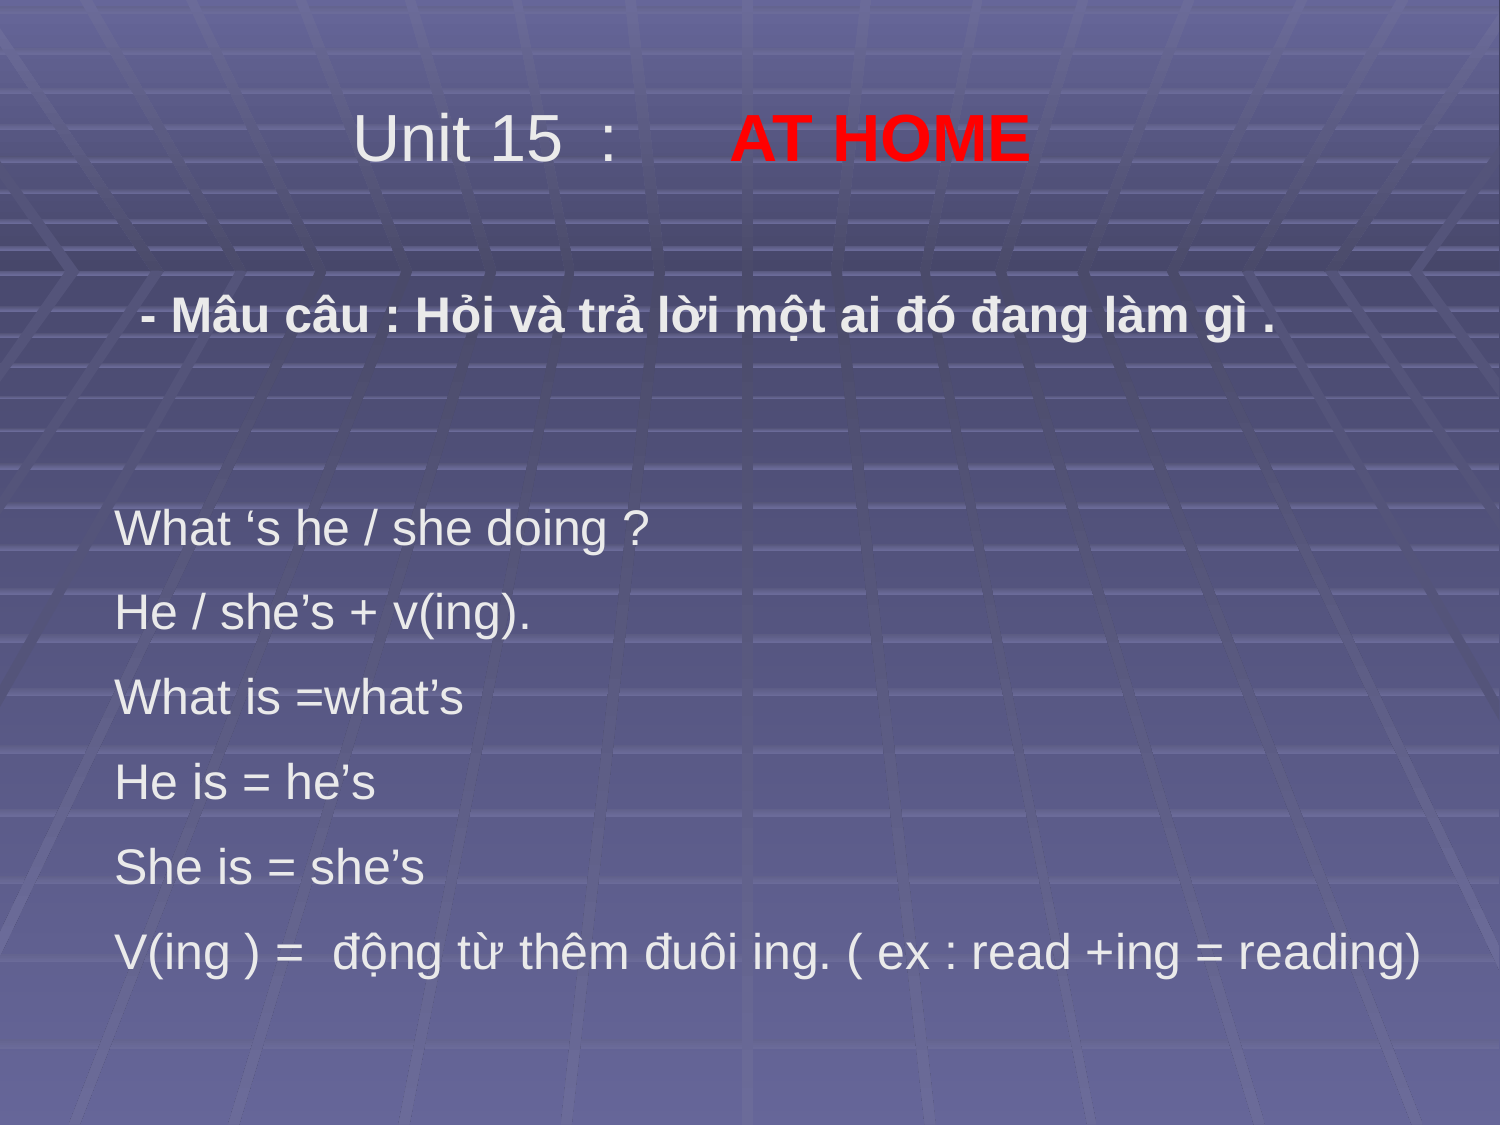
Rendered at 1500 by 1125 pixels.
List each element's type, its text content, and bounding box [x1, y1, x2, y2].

text_box What ‘s he / she doing ? He / she’s + v(ing). What is =what’s He is = he’s She is = she’s V(ing ) = động từ thêm đuôi ing. ( ex : read +ing = reading) [99, 487, 1463, 988]
text_box Unit 15 : AT HOME [337, 87, 1275, 183]
text_box - Mâu câu : Hỏi và trả lời một ai đó đang làm gì . [124, 274, 1325, 350]
